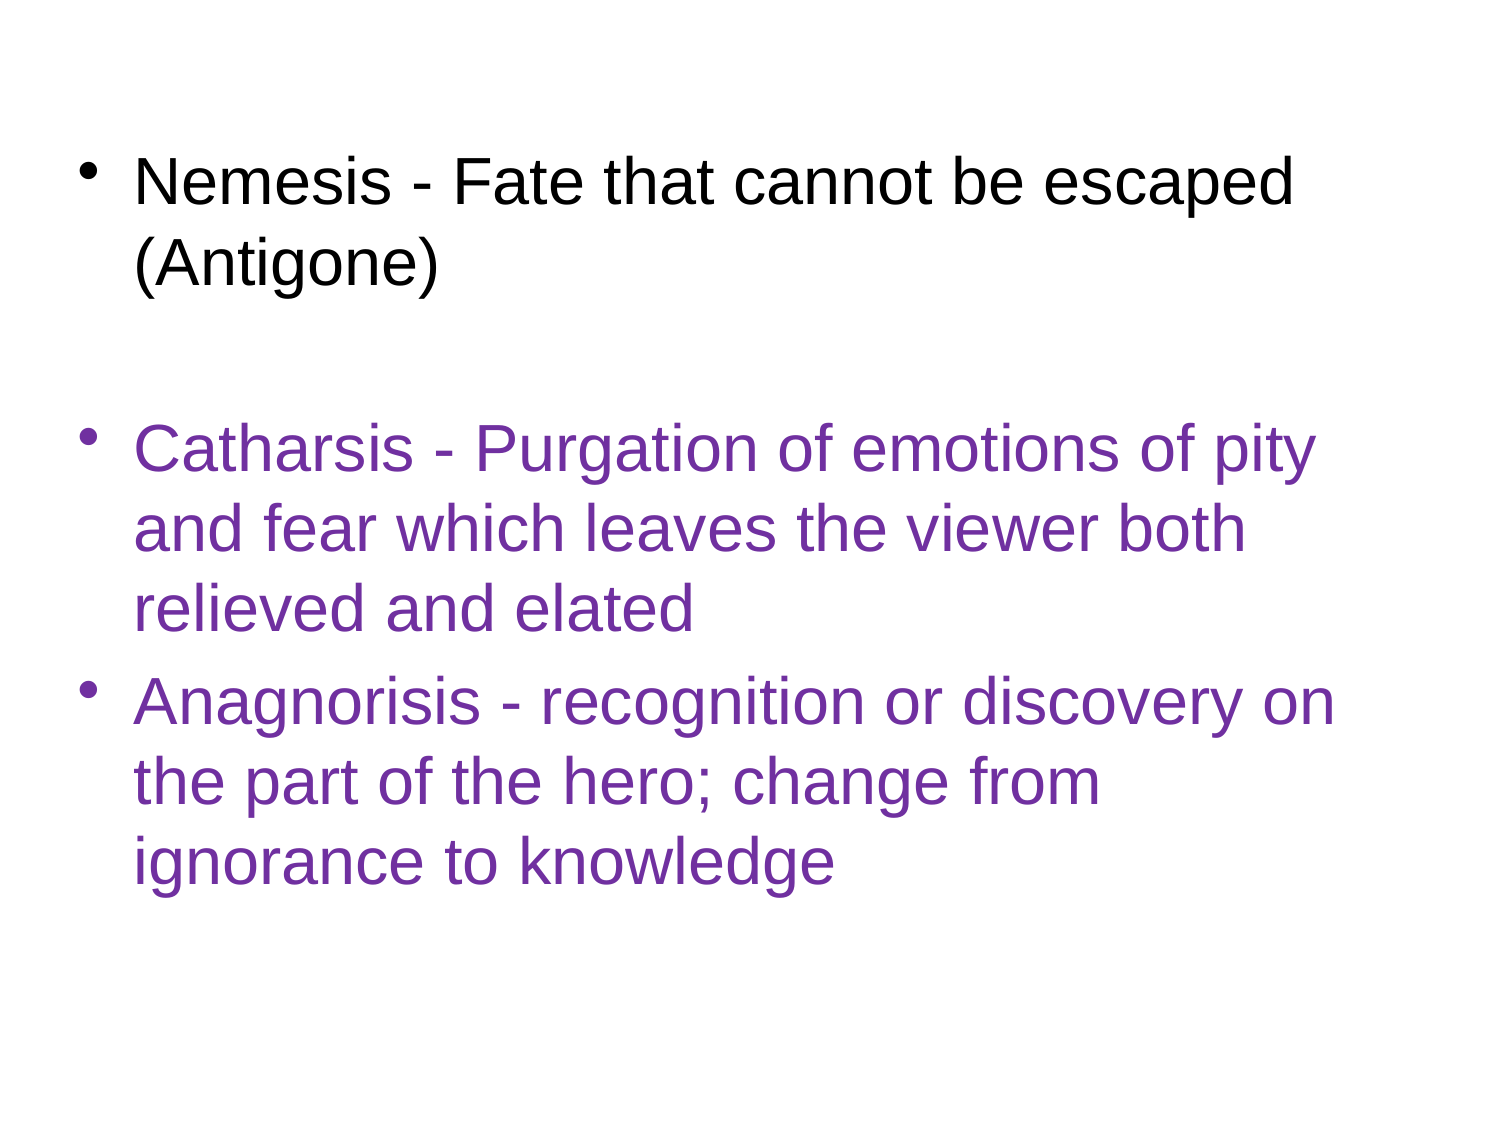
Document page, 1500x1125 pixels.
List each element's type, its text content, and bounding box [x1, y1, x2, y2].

list Nemesis - Fate that cannot be escaped (Antigone) Catharsis - Purgation of emotions of pity and fear which leaves the viewer both relieved and elated Anagnorisis - recognition or discovery on the part of the hero; change from ignorance to knowledge [62, 37, 1413, 1055]
